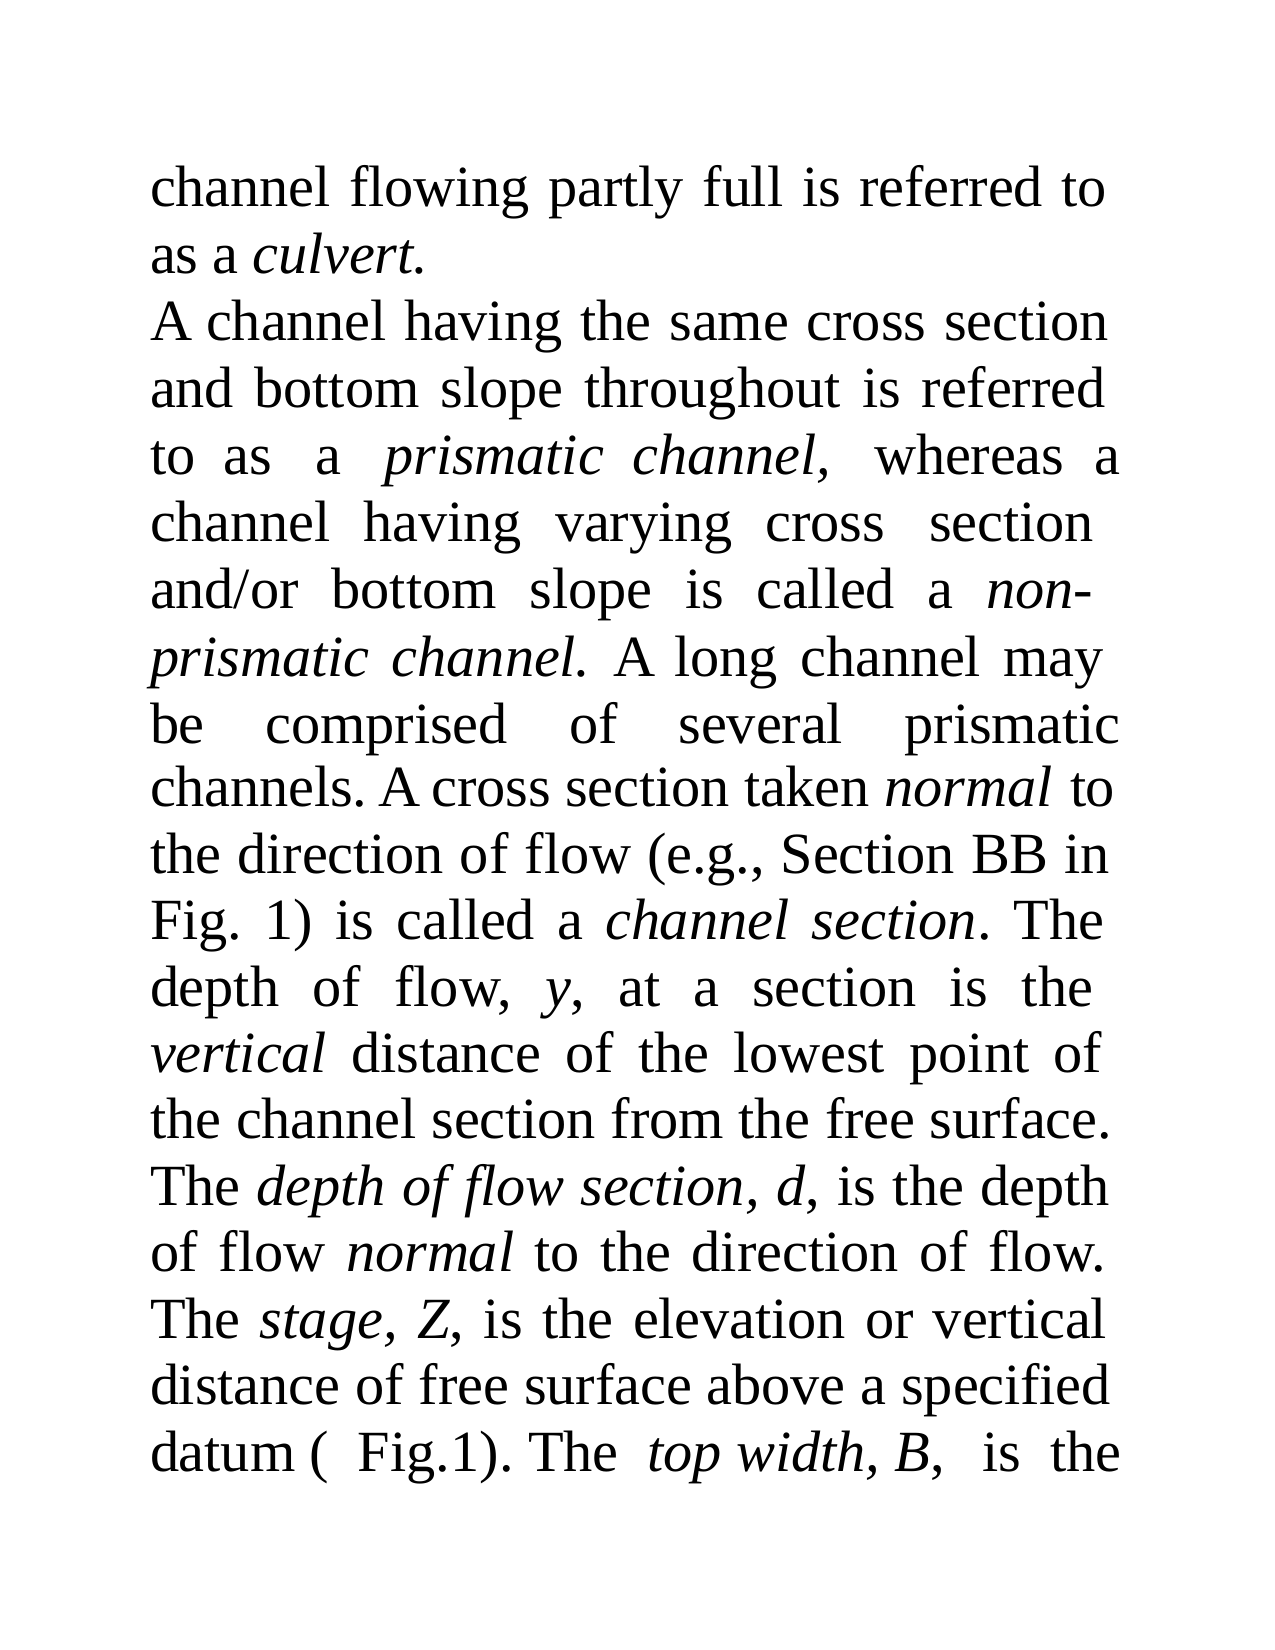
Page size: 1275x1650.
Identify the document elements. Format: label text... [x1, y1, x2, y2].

text_box channel flowing partly full is referred to as a culvert. A channel having the same cross section and bottom slope throughout is referred to as a prismatic channel, whereas a channel having varying cross section and/or bottom slope is called a non- prismatic channel. A long channel may be comprised of several prismatic channels. A cross section taken normal to the direction of flow (e.g., Section BB in Fig. 1) is called a channel section. The depth of flow, y, at a section is the vertical distance of the lowest point of the channel section from the free surface. The depth of flow section, d, is the depth of flow normal to the direction of flow. The stage, Z, is the elevation or vertical distance of free surface above a specified datum ( Fig.1). The top width, B, is the [147, 144, 1128, 1485]
